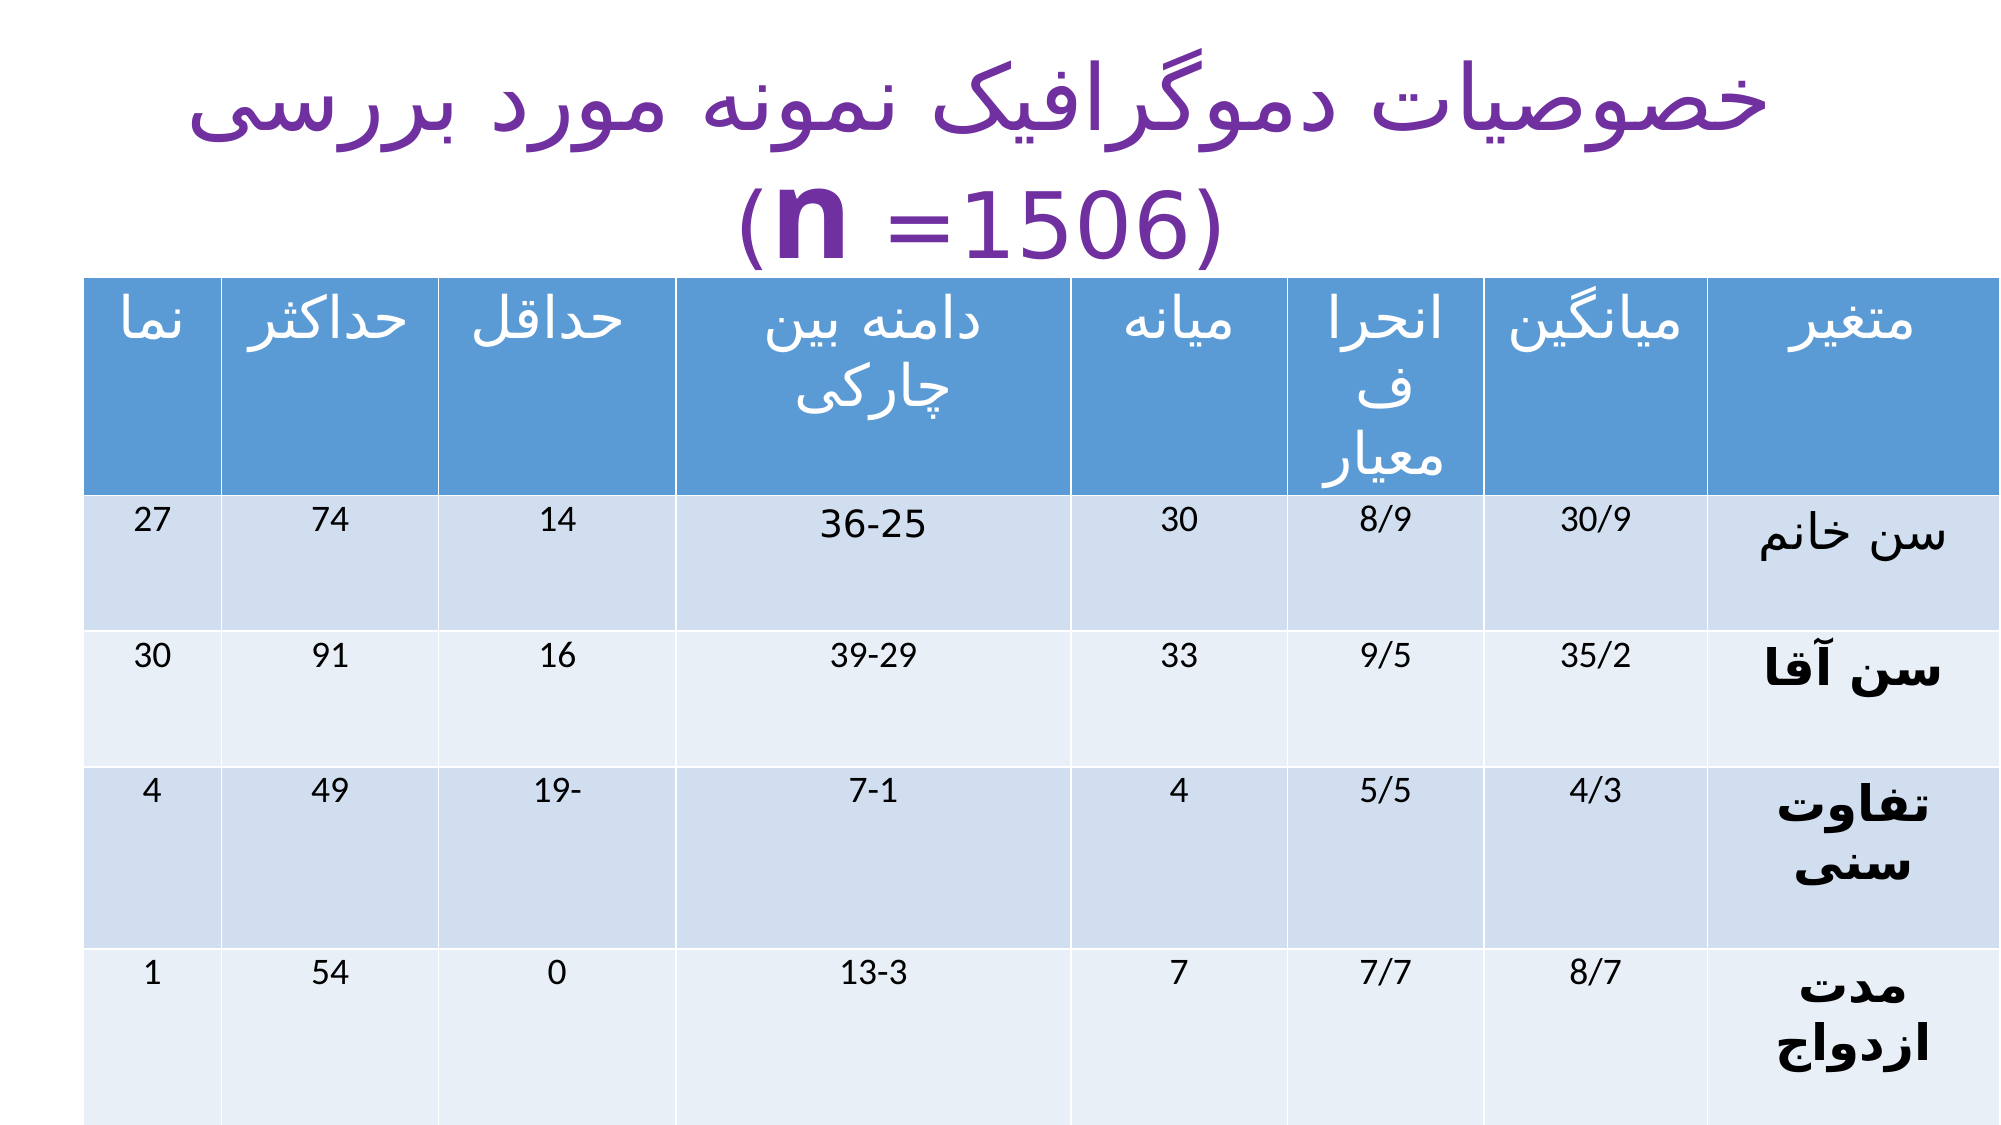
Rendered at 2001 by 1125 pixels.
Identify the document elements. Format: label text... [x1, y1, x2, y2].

table_header حداکثر [222, 278, 438, 495]
table_cell 1 [84, 950, 221, 1125]
table_header حداقل [439, 278, 675, 495]
table_header متغیر [1708, 278, 1999, 495]
table_cell 27 [84, 496, 221, 630]
table_cell 39-29 [677, 632, 1070, 766]
table_cell 19- [439, 768, 675, 948]
table_cell 4 [84, 768, 221, 948]
table_cell 74 [222, 496, 438, 630]
table_cell 35/2 [1485, 632, 1707, 766]
table_cell مدت ازدواج [1708, 950, 1999, 1125]
table_cell سن آقا [1708, 632, 1999, 766]
table_cell 0 [439, 950, 675, 1125]
table_cell 14 [439, 496, 675, 630]
table_header دامنه بین چارکی [677, 278, 1070, 495]
table_cell سن خانم [1708, 496, 1999, 630]
table_cell 36-25 [677, 496, 1070, 630]
table_cell 9/5 [1288, 632, 1483, 766]
table_cell 5/5 [1288, 768, 1483, 948]
table_cell 7/7 [1288, 950, 1483, 1125]
table_cell 4 [1072, 768, 1287, 948]
table_cell 30 [84, 632, 221, 766]
table_cell 8/9 [1288, 496, 1483, 630]
table_cell 30/9 [1485, 496, 1707, 630]
table_cell 7-1 [677, 768, 1070, 948]
table_cell 54 [222, 950, 438, 1125]
table_cell 13-3 [677, 950, 1070, 1125]
table_cell 16 [439, 632, 675, 766]
table_cell 8/7 [1485, 950, 1707, 1125]
table_header نما [84, 278, 221, 495]
table_cell 7 [1072, 950, 1287, 1125]
table_cell 33 [1072, 632, 1287, 766]
table_header انحراف معیار [1288, 278, 1483, 495]
table_header میانه [1072, 278, 1287, 495]
table_header میانگین [1485, 278, 1707, 495]
table_cell 49 [222, 768, 438, 948]
table_cell 91 [222, 632, 438, 766]
title خصوصیات دموگرافیک نمونه مورد بررسی (1506= n) [55, 59, 1907, 278]
table_cell تفاوت سنی [1708, 768, 1999, 948]
table_cell 4/3 [1485, 768, 1707, 948]
table_cell 30 [1072, 496, 1287, 630]
